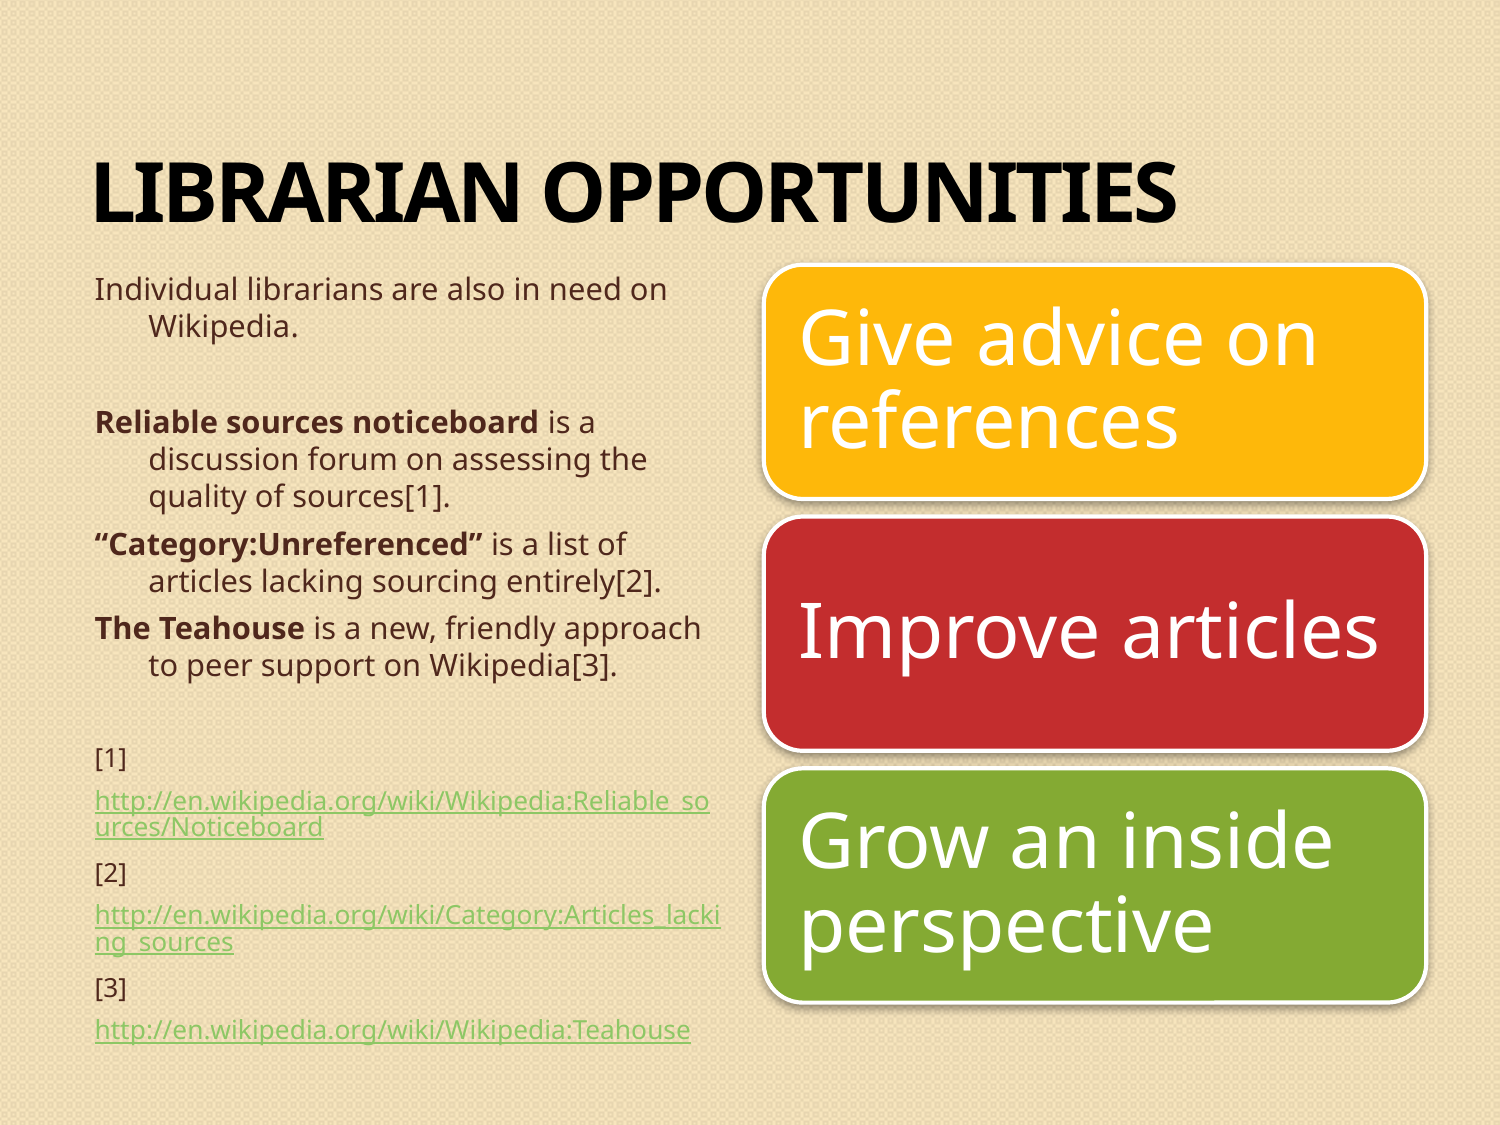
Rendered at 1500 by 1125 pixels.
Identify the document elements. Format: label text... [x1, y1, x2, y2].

text_box Individual librarians are also in need on Wikipedia. Reliable sources noticeboard is a discussion forum on assessing the quality of sources[1]. “Category:Unreferenced” is a list of articles lacking sourcing entirely[2]. The Teahouse is a new, friendly approach to peer support on Wikipedia[3]. [1] http://en.wikipedia.org/wiki/Wikipedia:Reliable_sources/Noticeboard [2] http://en.wikipedia.org/wiki/Category:Articles_lacking_sources [3] http://en.wikipedia.org/wiki/Wikipedia:Teahouse [74, 262, 738, 1005]
text_box Librarian Opportunities [74, 34, 1425, 247]
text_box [763, 262, 1427, 1006]
